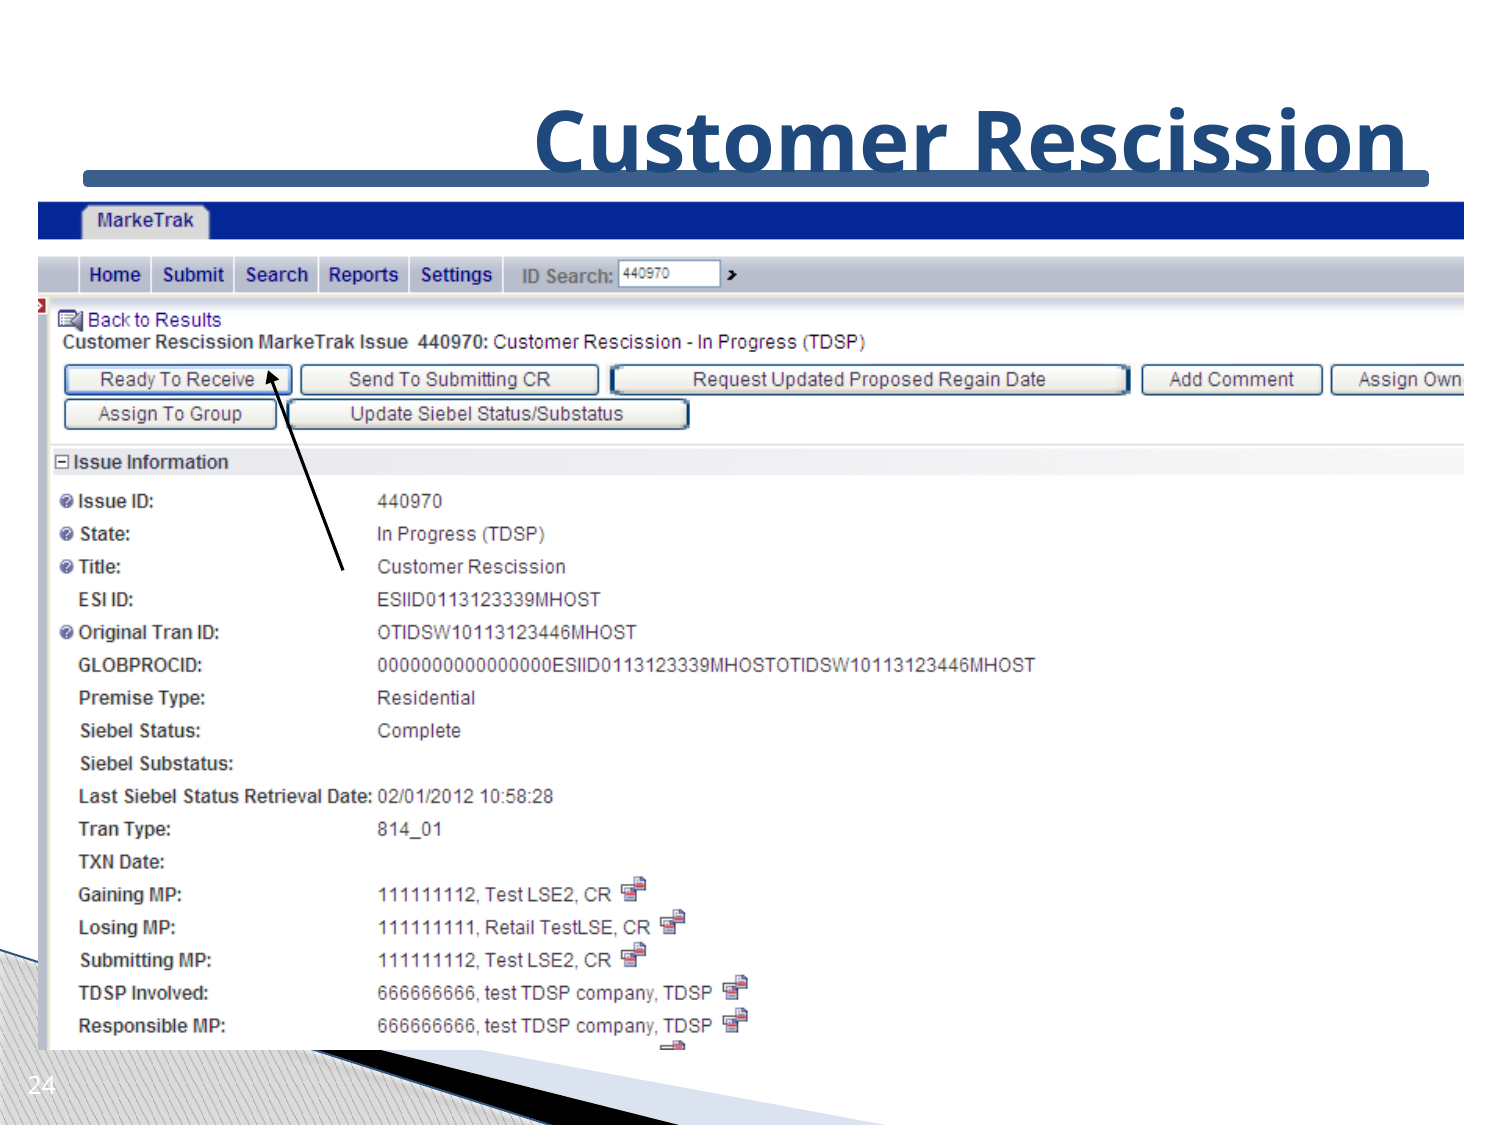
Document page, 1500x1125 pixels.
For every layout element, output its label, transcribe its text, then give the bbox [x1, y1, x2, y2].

title Customer Rescission [76, 44, 1427, 198]
slide_number 24 [12, 1051, 150, 1112]
picture [36, 198, 1464, 1051]
